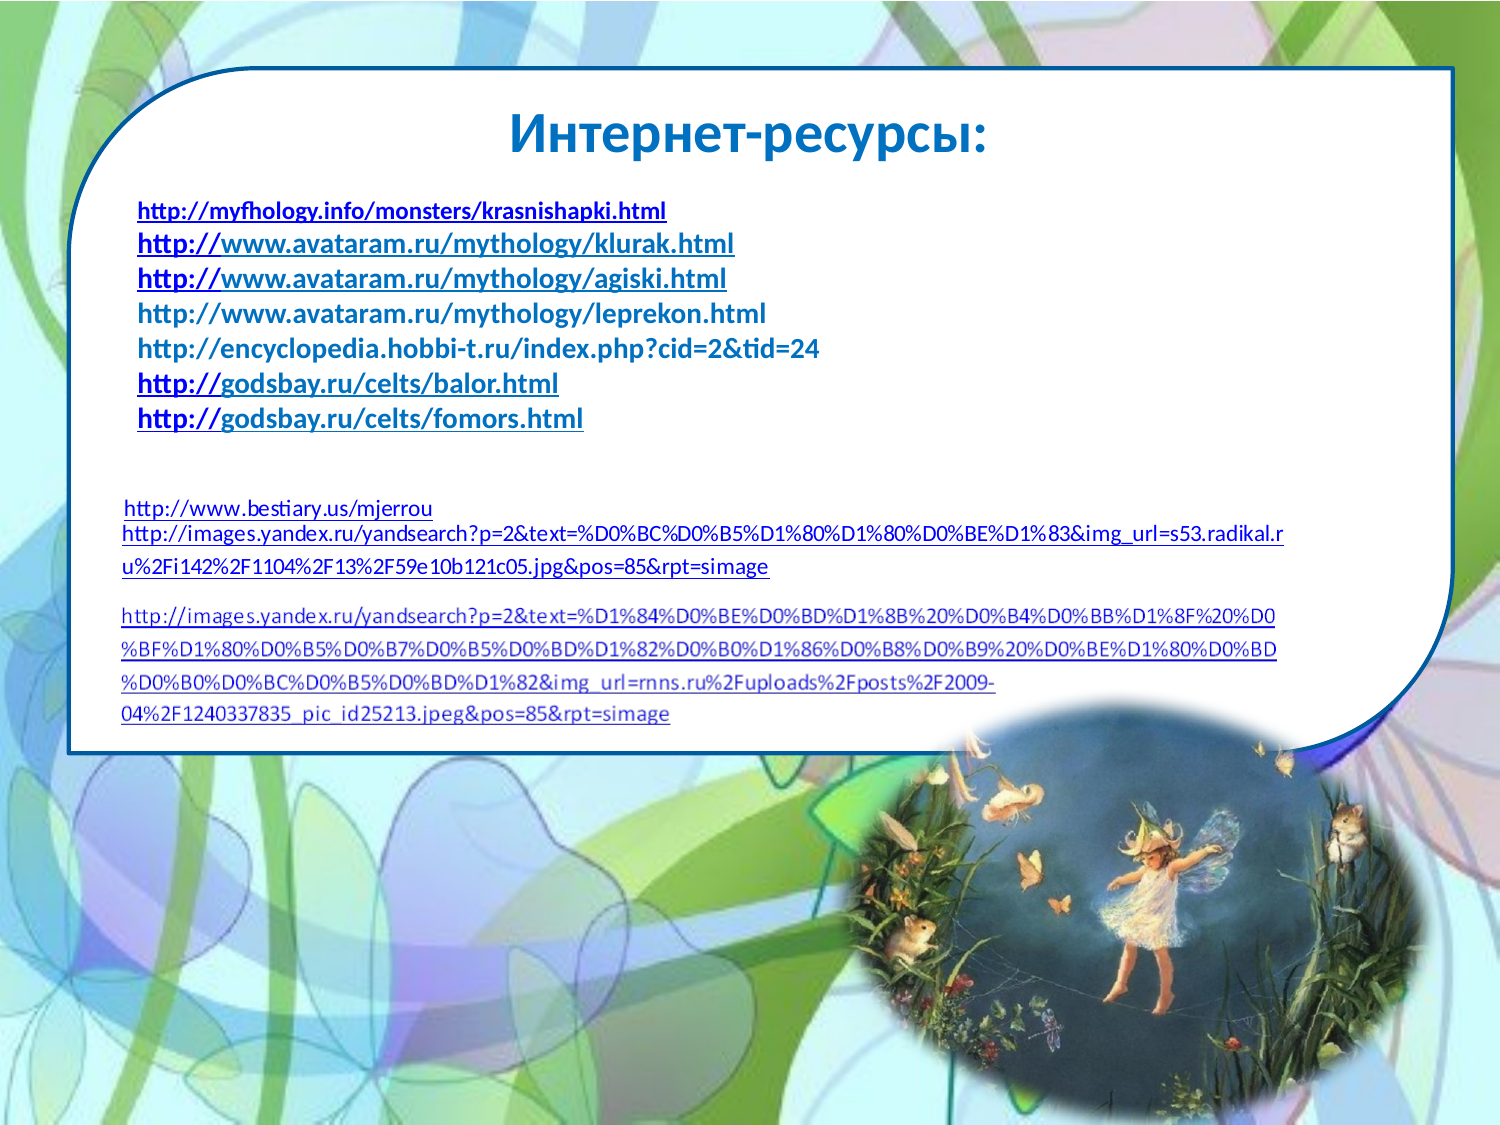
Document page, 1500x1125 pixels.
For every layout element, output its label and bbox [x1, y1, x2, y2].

picture [0, 1, 1500, 1125]
text_box [68, 67, 1454, 754]
